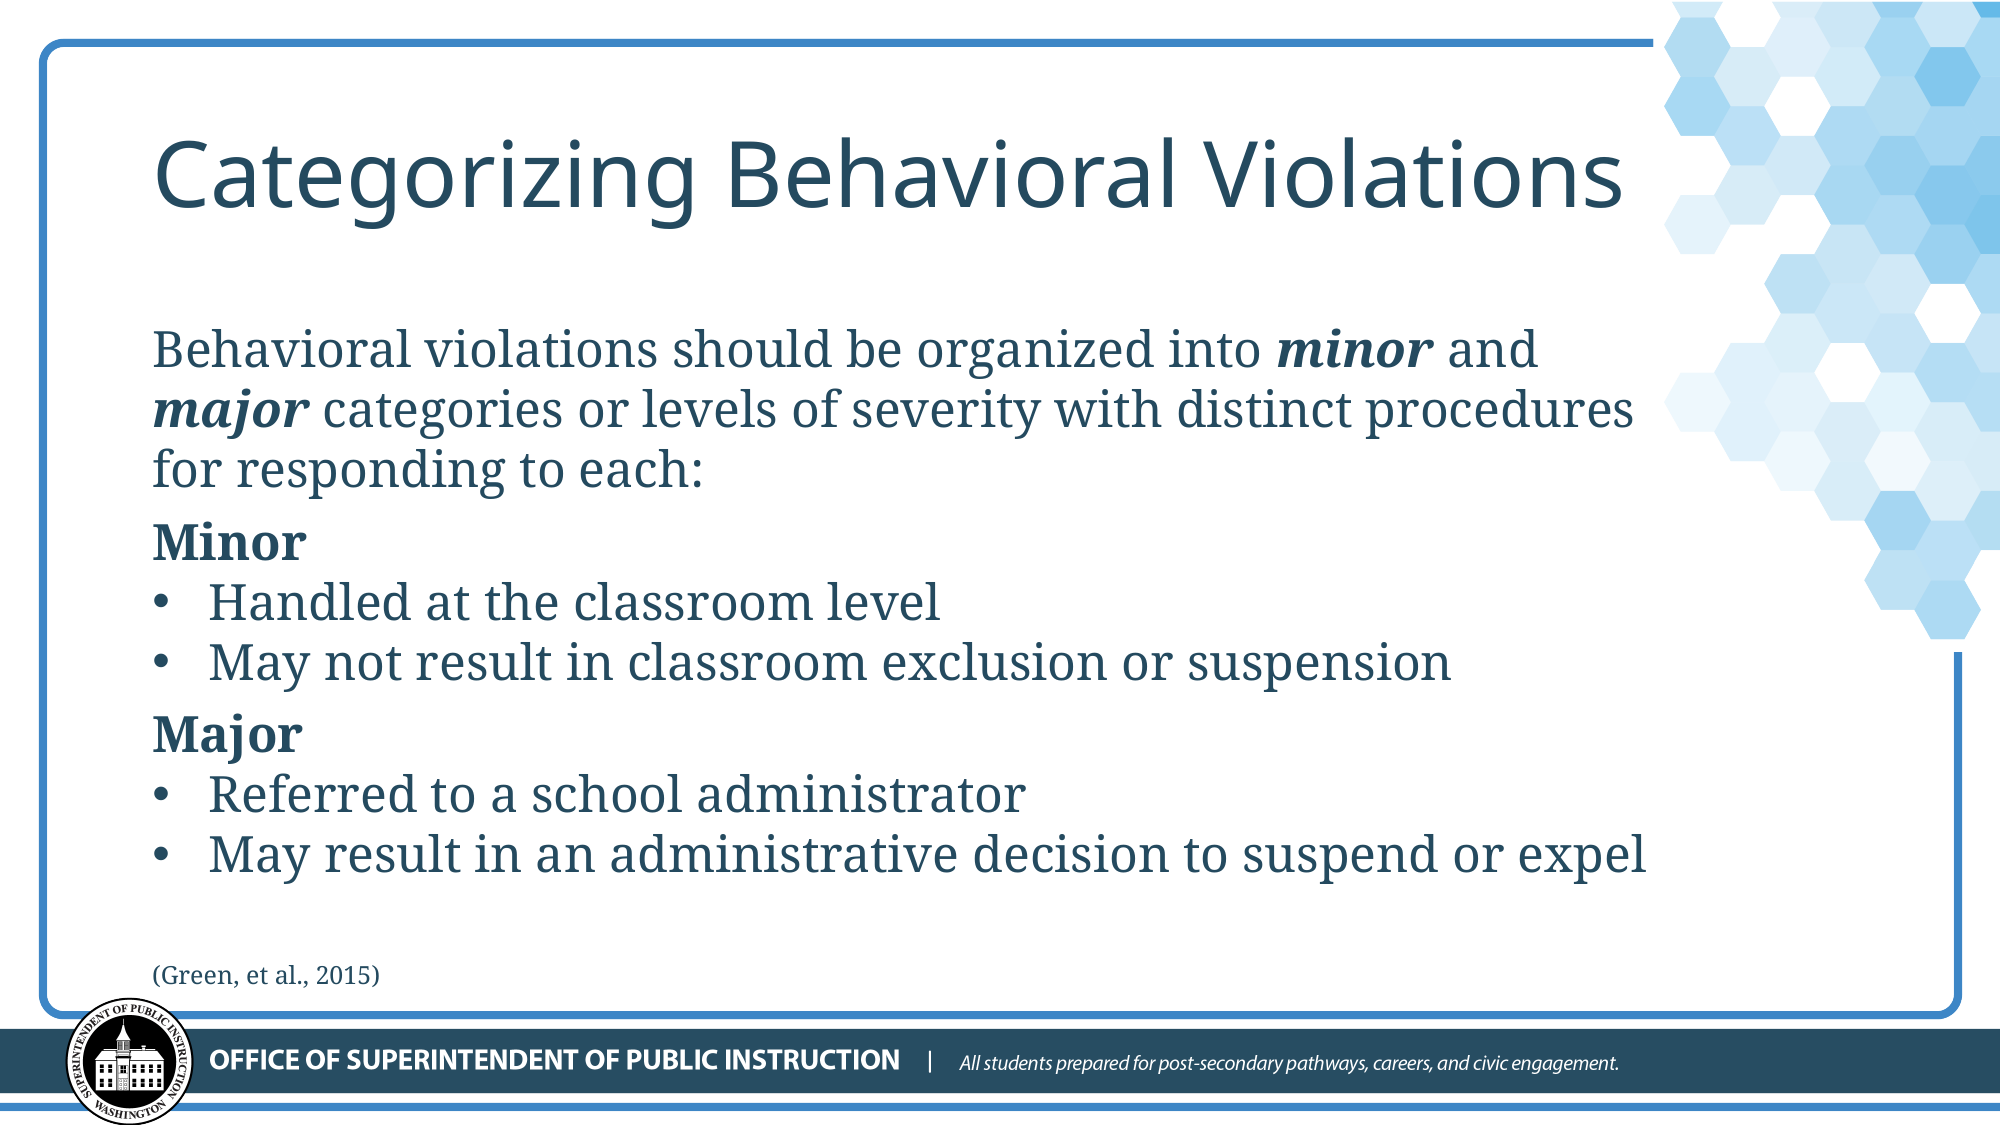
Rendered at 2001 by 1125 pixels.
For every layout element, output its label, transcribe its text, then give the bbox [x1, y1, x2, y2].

text_box (Green, et al., 2015) [137, 952, 1490, 997]
title Categorizing Behavioral Violations [137, 69, 1863, 287]
list Behavioral violations should be organized into minor and major categories or levels of severity with distinct procedures for responding to each: Minor Handled at the classroom level May not result in classroom exclusion or suspension Major Referred to a school administrator May result in an administrative decision to suspend or expel [137, 310, 1712, 929]
picture [0, 0, 2000, 1125]
